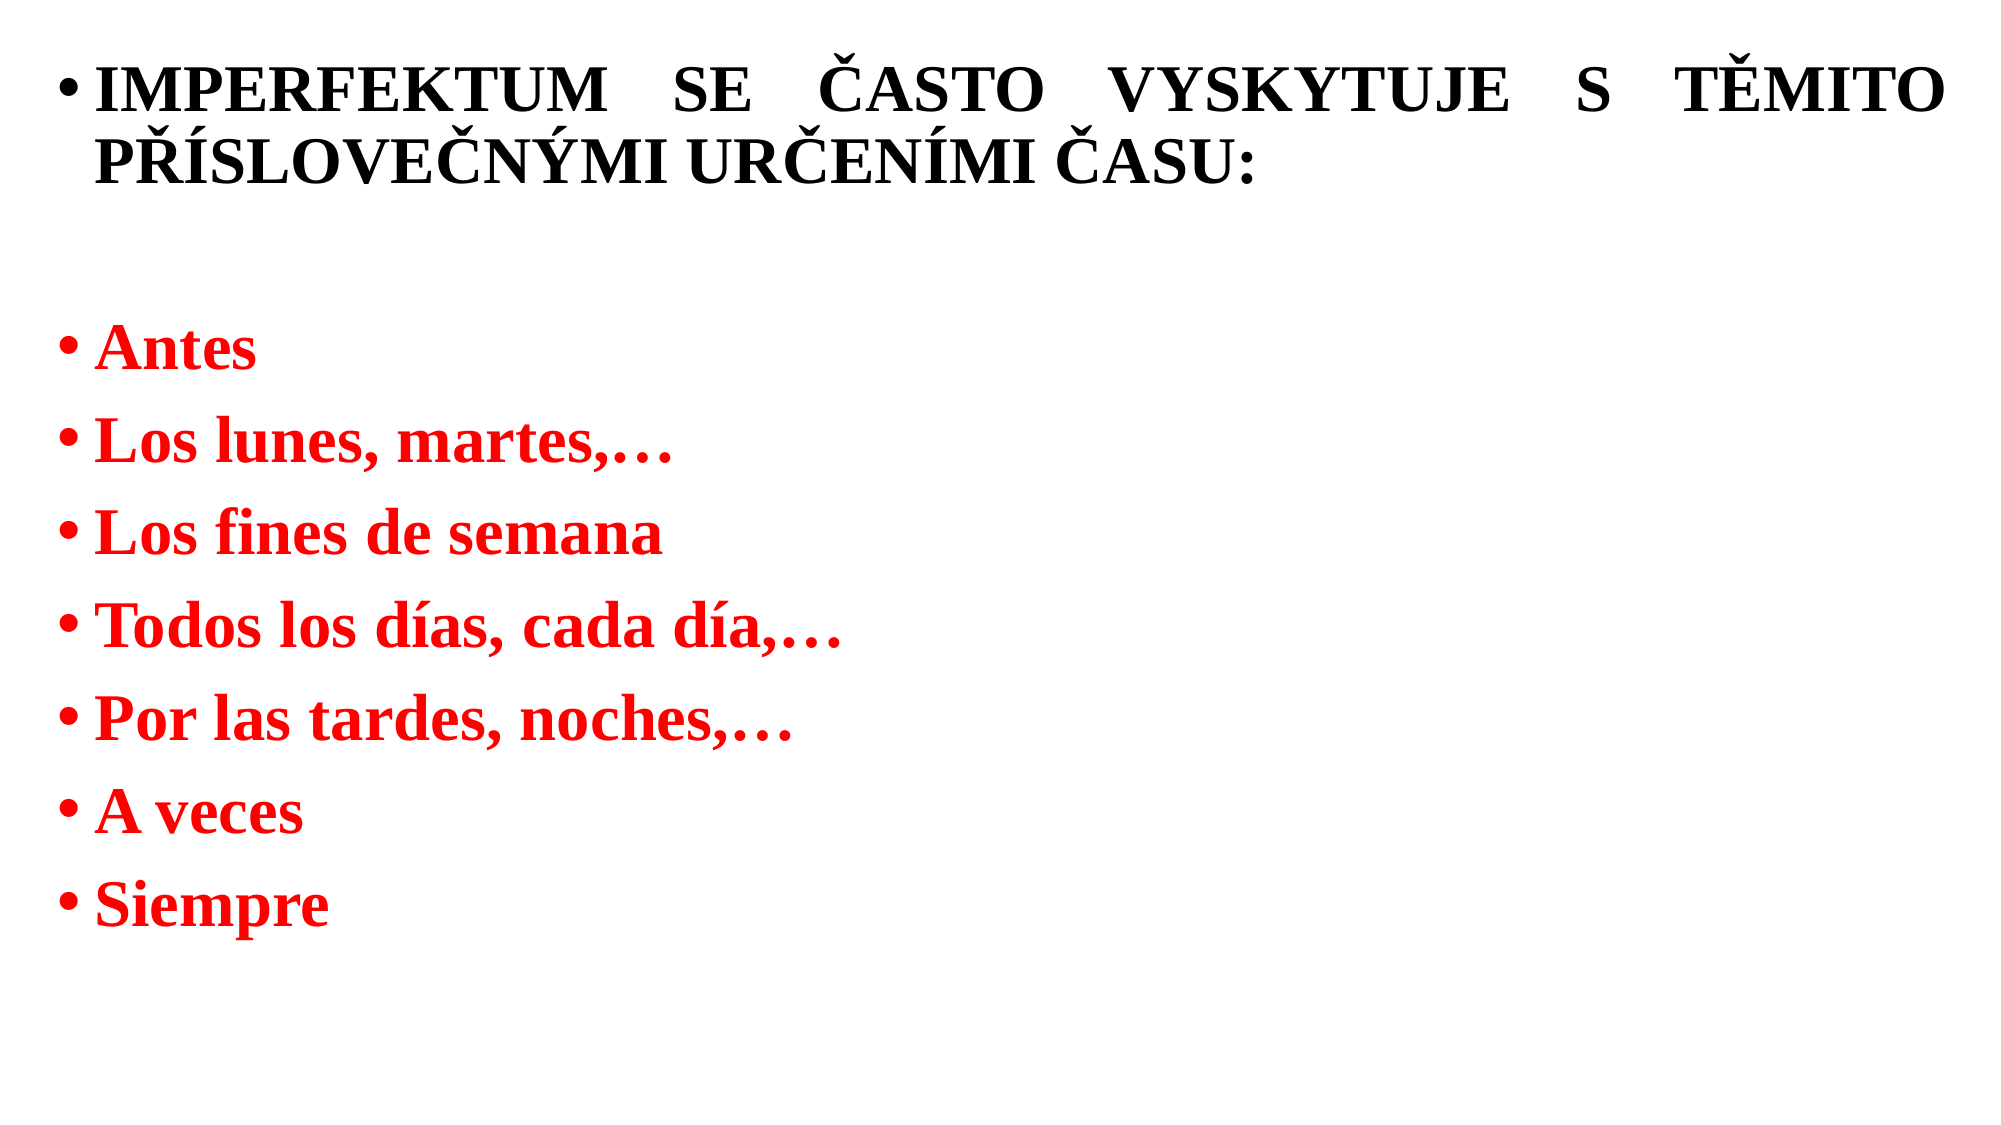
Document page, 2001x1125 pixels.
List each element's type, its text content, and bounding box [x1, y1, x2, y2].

list IMPERFEKTUM SE ČASTO VYSKYTUJE S TĚMITO PŘÍSLOVEČNÝMI URČENÍMI ČASU: Antes Los lunes, martes,… Los fines de semana Todos los días, cada día,… Por las tardes, noches,… A veces Siempre [42, 46, 1964, 1088]
